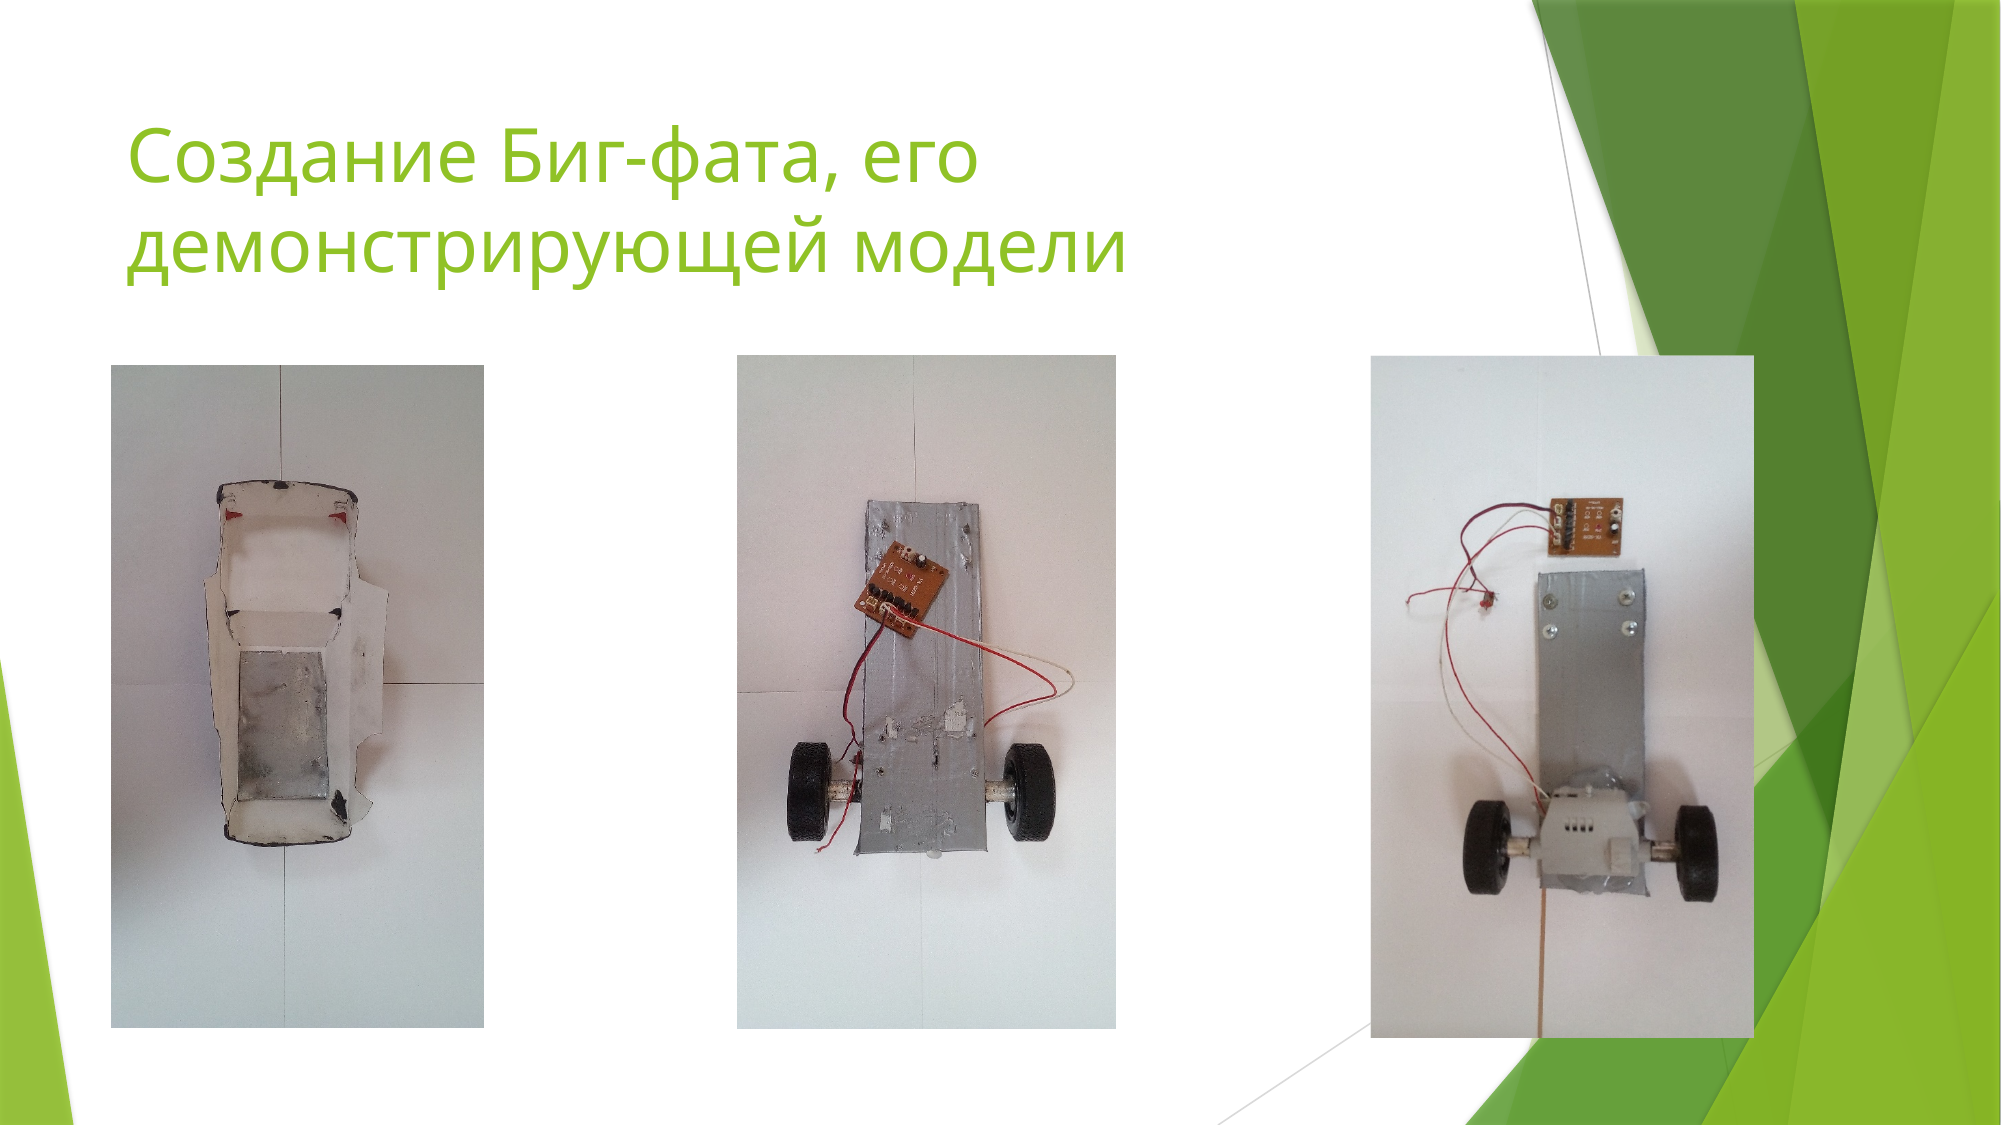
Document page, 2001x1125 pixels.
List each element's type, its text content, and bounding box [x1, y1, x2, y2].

picture [1220, 356, 1904, 1038]
title Создание Биг-фата, его демонстрирующей модели [111, 99, 1522, 317]
picture [110, 365, 484, 1028]
picture [736, 355, 1117, 1029]
